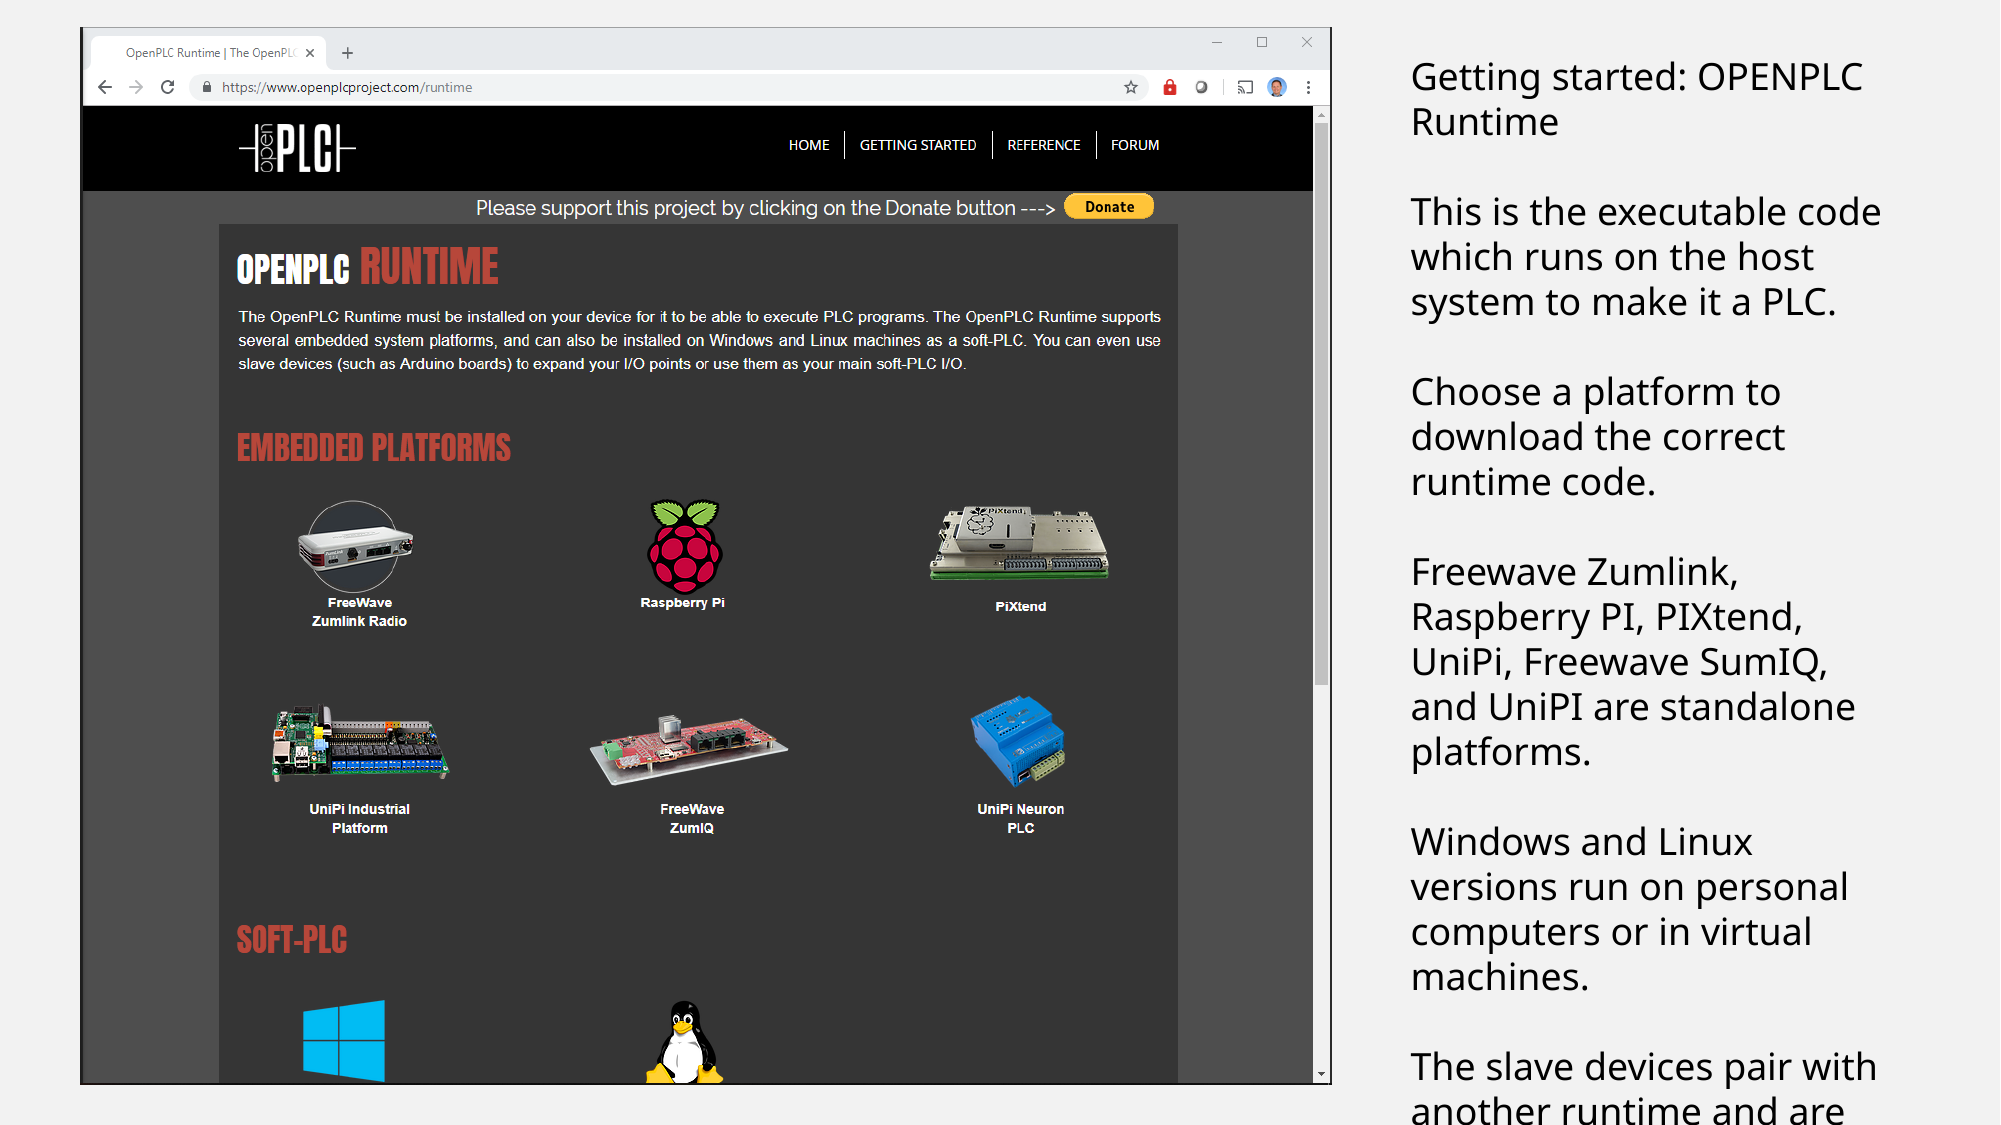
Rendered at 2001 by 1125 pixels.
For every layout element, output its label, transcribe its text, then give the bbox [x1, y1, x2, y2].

text_box Getting started: OPENPLC Runtime This is the executable code which runs on the host system to make it a PLC. Choose a platform to download the correct runtime code. Freewave Zumlink, Raspberry PI, PIXtend, UniPi, Freewave SumIQ, and UniPI are standalone platforms. Windows and Linux versions run on personal computers or in virtual machines. The slave devices pair with another runtime and are IO extensions. [1395, 45, 1906, 1125]
picture [80, 27, 1332, 1085]
